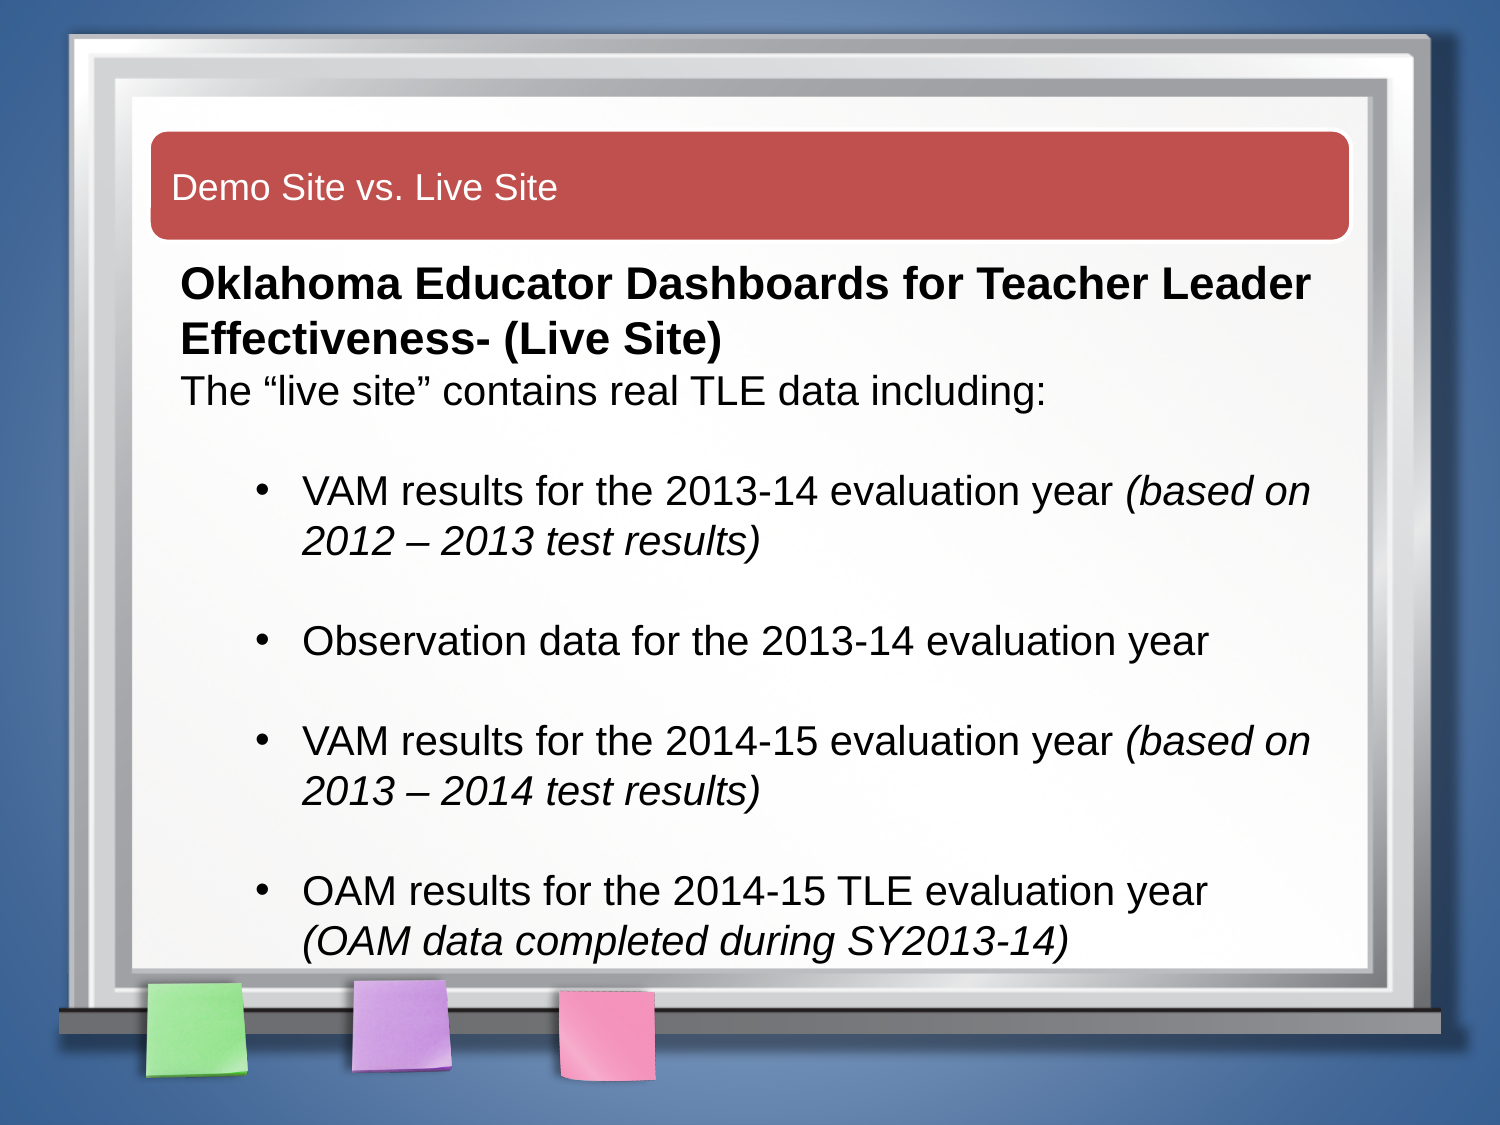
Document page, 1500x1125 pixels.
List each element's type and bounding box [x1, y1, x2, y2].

picture [0, 0, 1500, 1125]
text_box [148, 129, 1352, 242]
